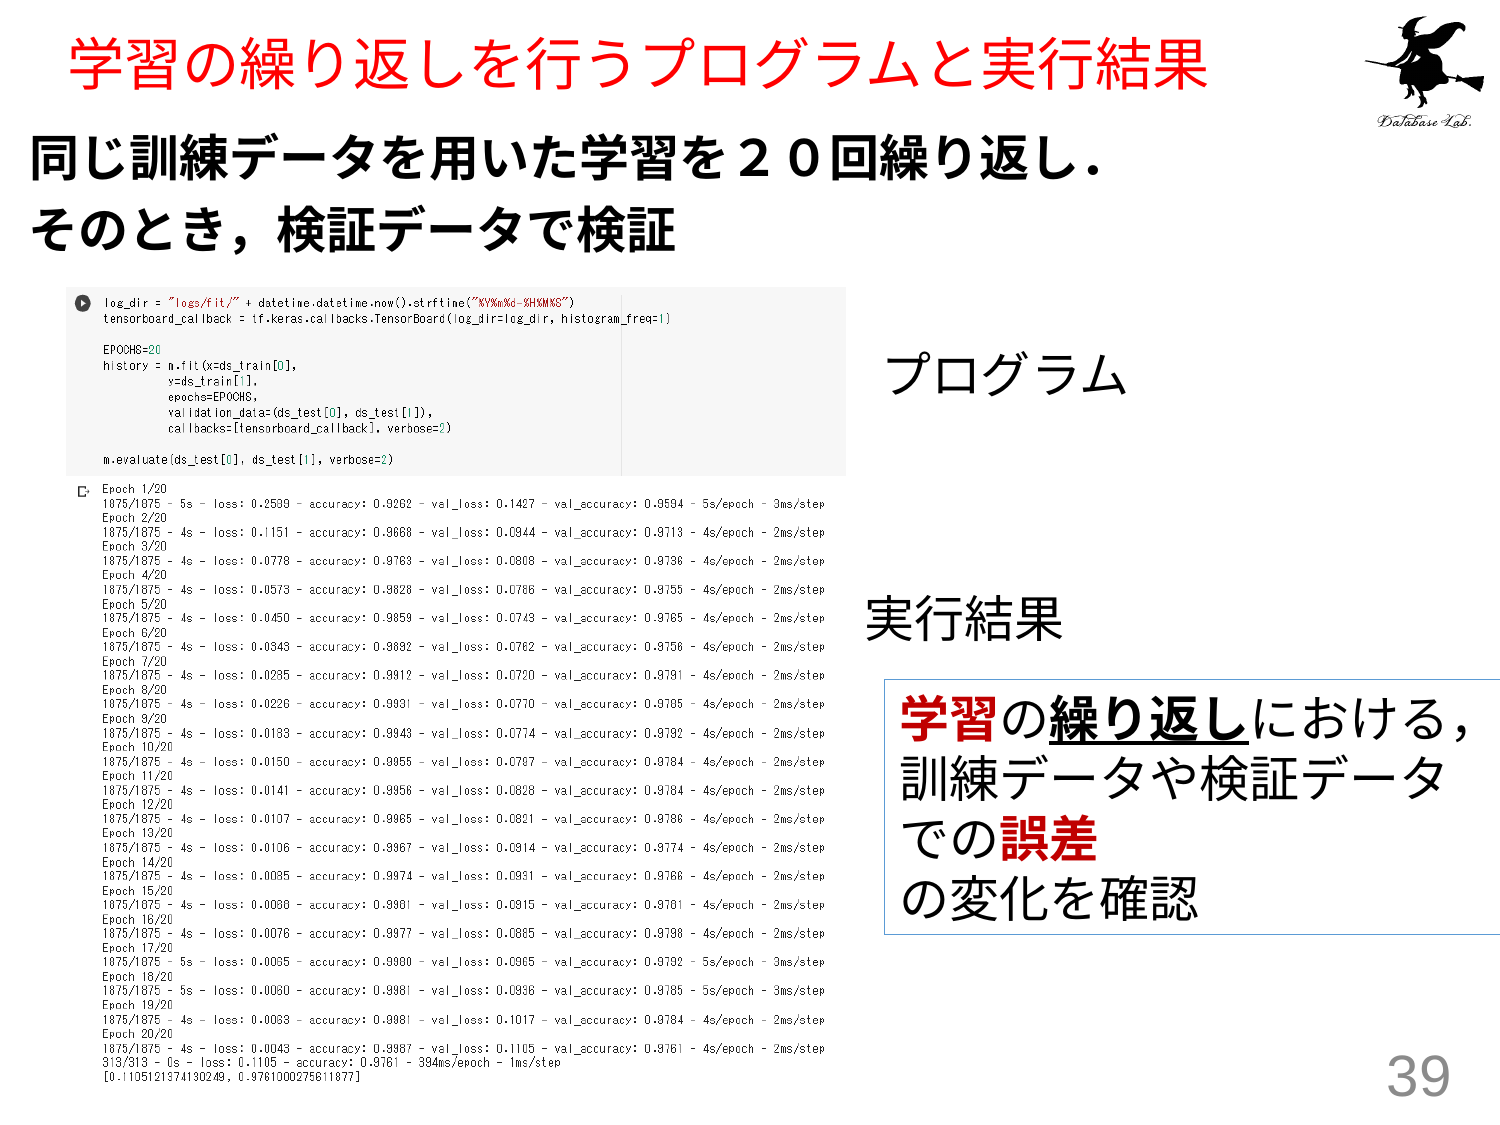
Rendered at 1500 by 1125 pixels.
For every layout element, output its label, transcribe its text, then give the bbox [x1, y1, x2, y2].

picture [1362, 14, 1486, 130]
text_box 実行結果 [849, 580, 1080, 655]
slide_number 39 [1129, 1042, 1467, 1103]
text_box 学習の繰り返しにおける， 訓練データや検証データ での誤差 の変化を確認 [884, 679, 1500, 935]
text_box 同じ訓練データを用いた学習を２０回繰り返し． [14, 119, 1482, 195]
title 学習の繰り返しを行うプログラムと実行結果 [52, 28, 1441, 106]
text_box プログラム [866, 336, 1145, 412]
text_box そのとき，検証データで検証 [13, 190, 1481, 266]
picture [65, 280, 846, 1103]
